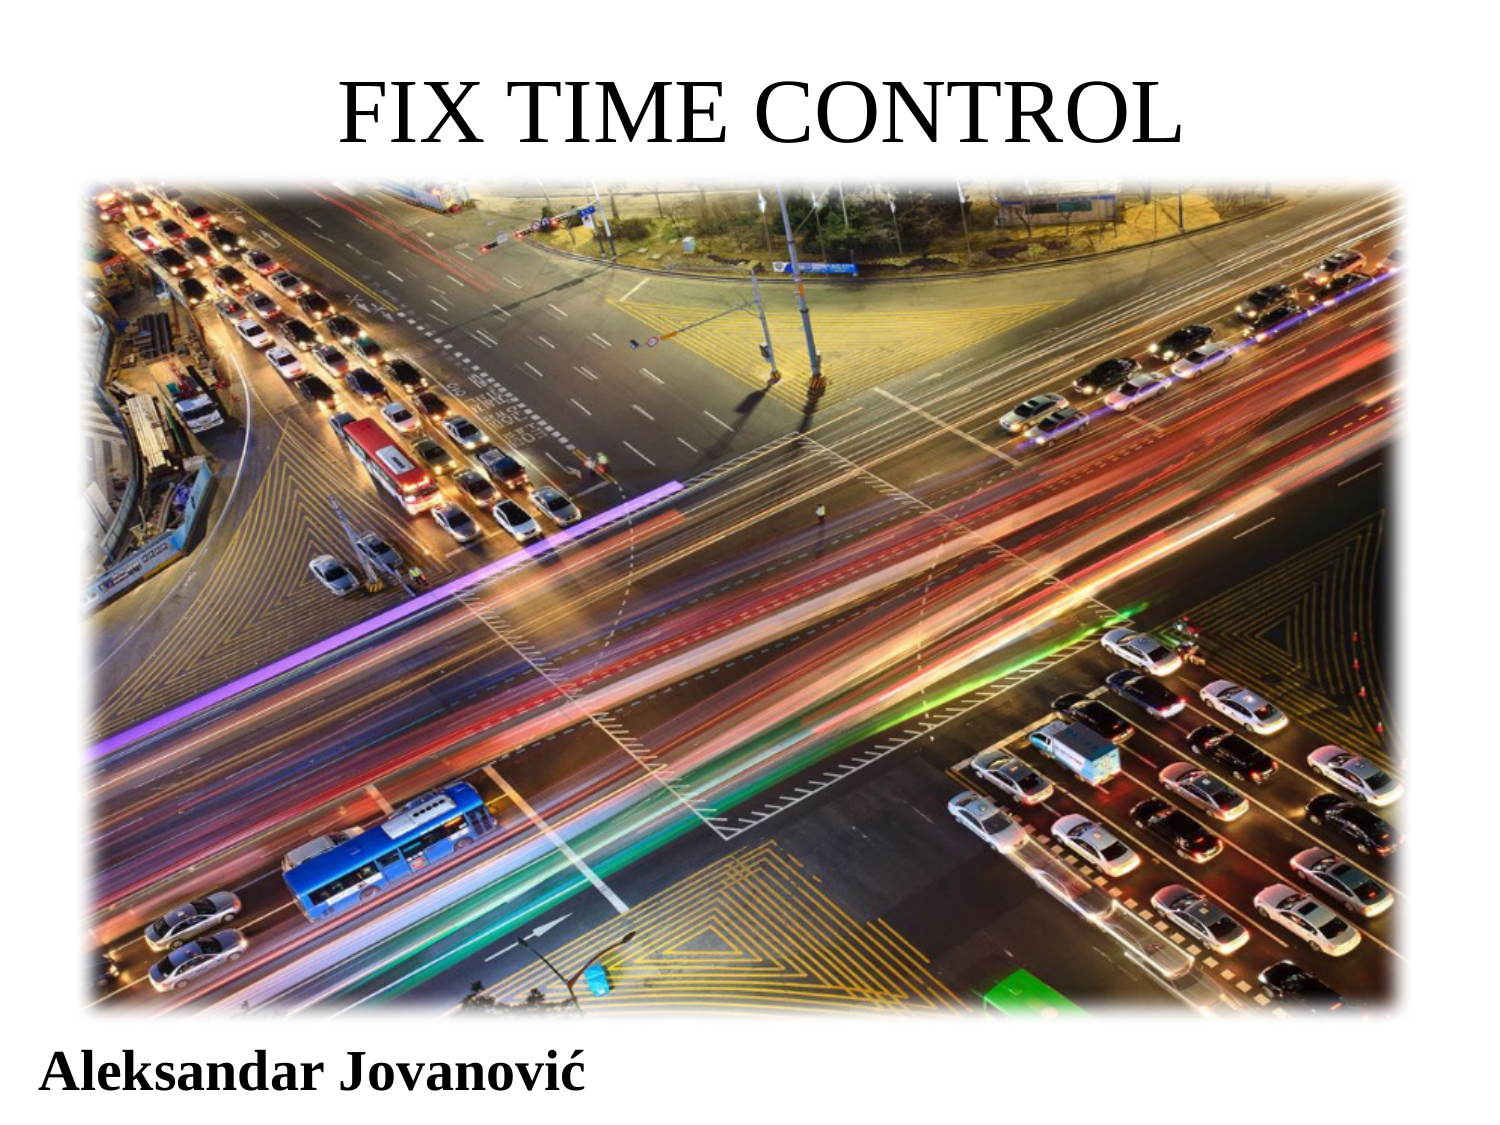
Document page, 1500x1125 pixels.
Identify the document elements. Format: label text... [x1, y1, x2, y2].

picture [74, 174, 1413, 1026]
subtitle Aleksandar Jovanović [0, 1025, 625, 1125]
title FIX TIME CONTROL [125, 37, 1400, 173]
